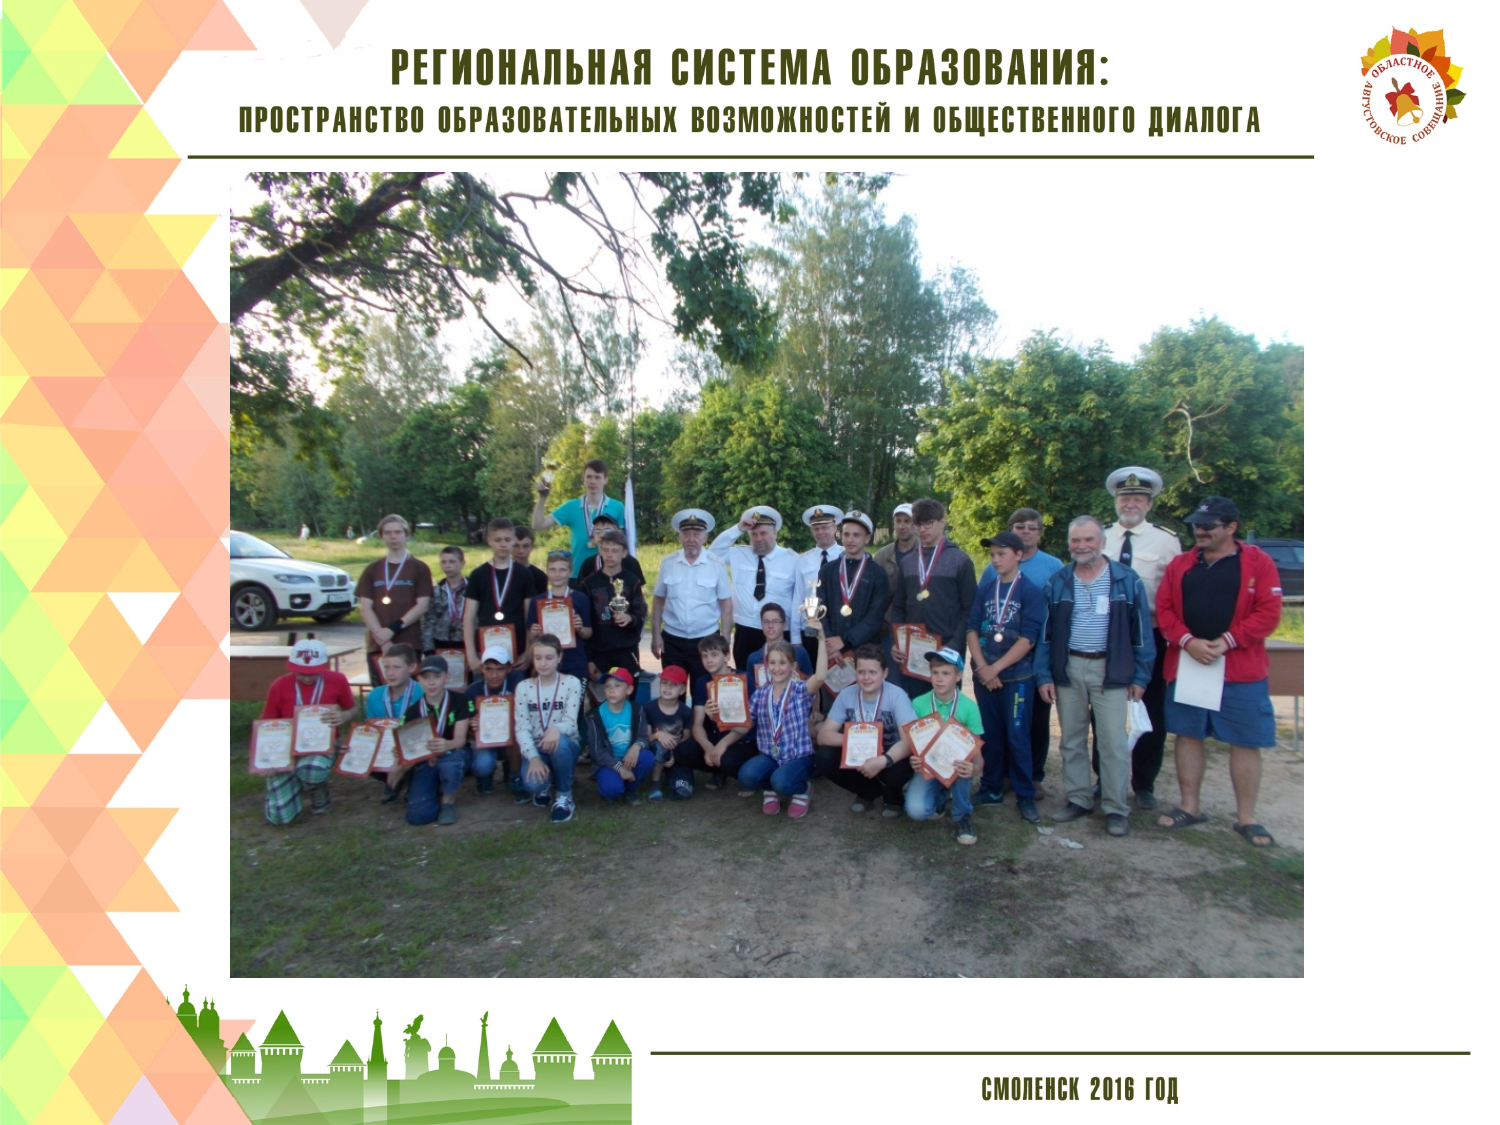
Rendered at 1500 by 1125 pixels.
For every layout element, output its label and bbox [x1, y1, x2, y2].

list [75, 262, 1425, 1005]
picture [0, 0, 1500, 1125]
